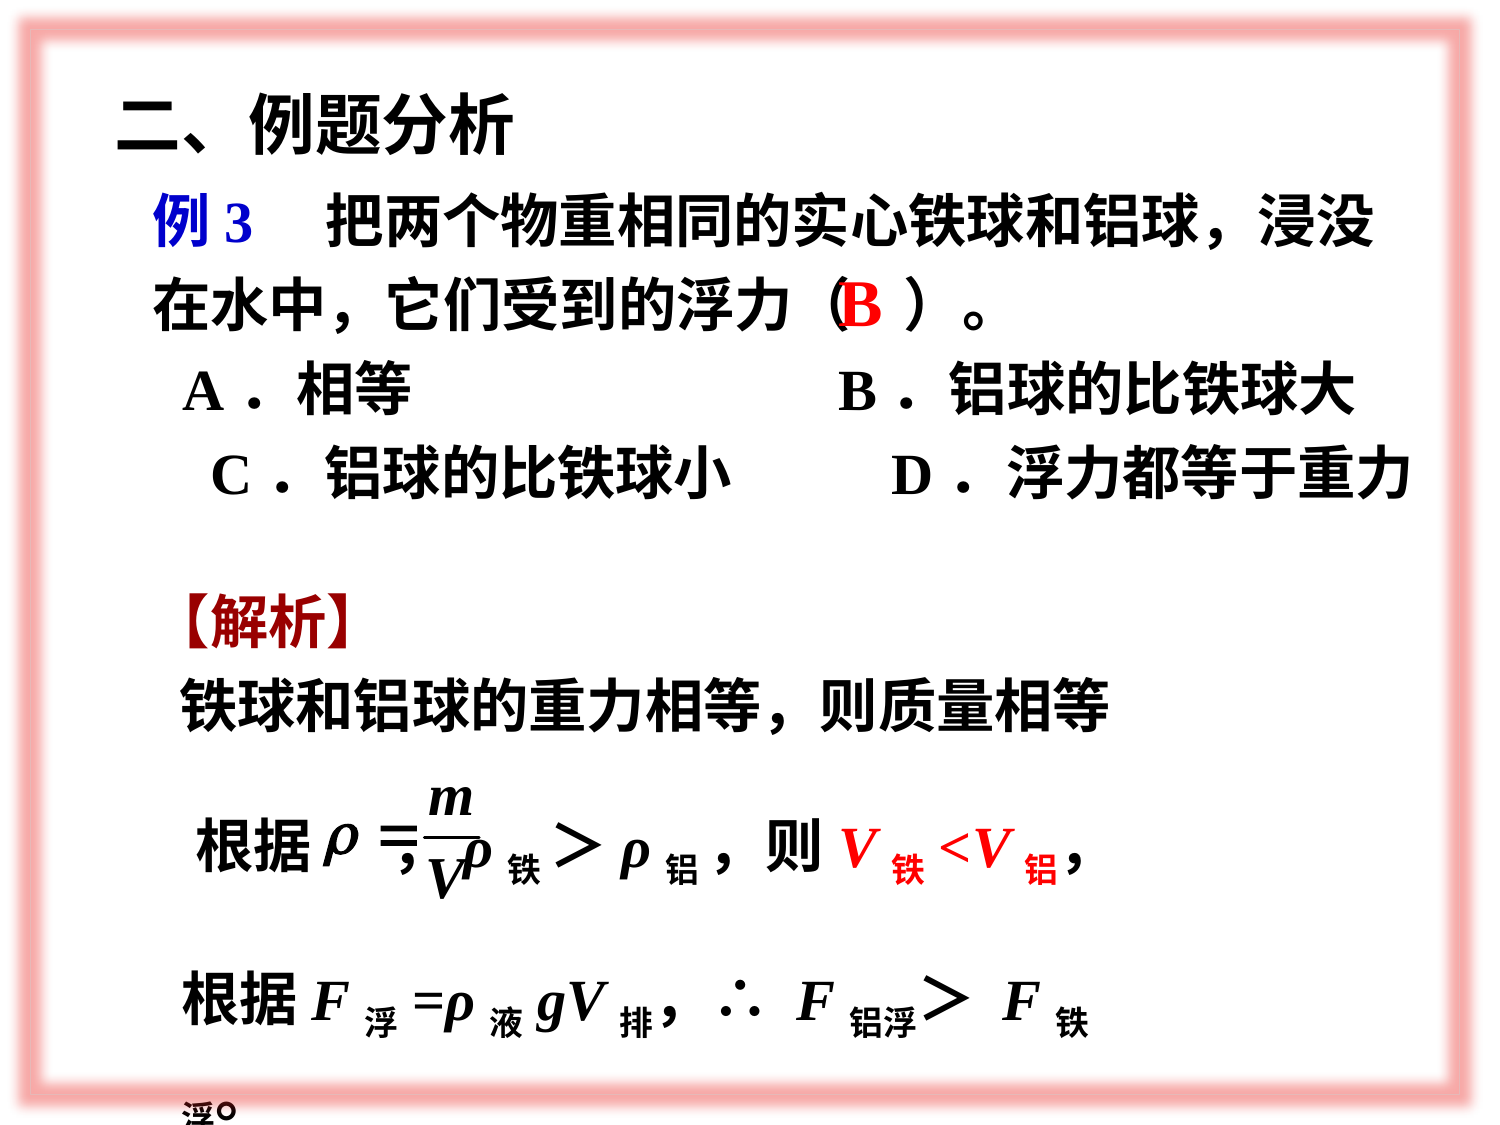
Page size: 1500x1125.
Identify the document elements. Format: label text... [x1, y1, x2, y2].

text_box [28, 27, 1461, 1096]
text_box 根据F浮=ρ液gV排，∴ F铝浮＞ F铁浮。 [166, 1116, 1105, 1125]
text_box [144, 754, 1142, 913]
